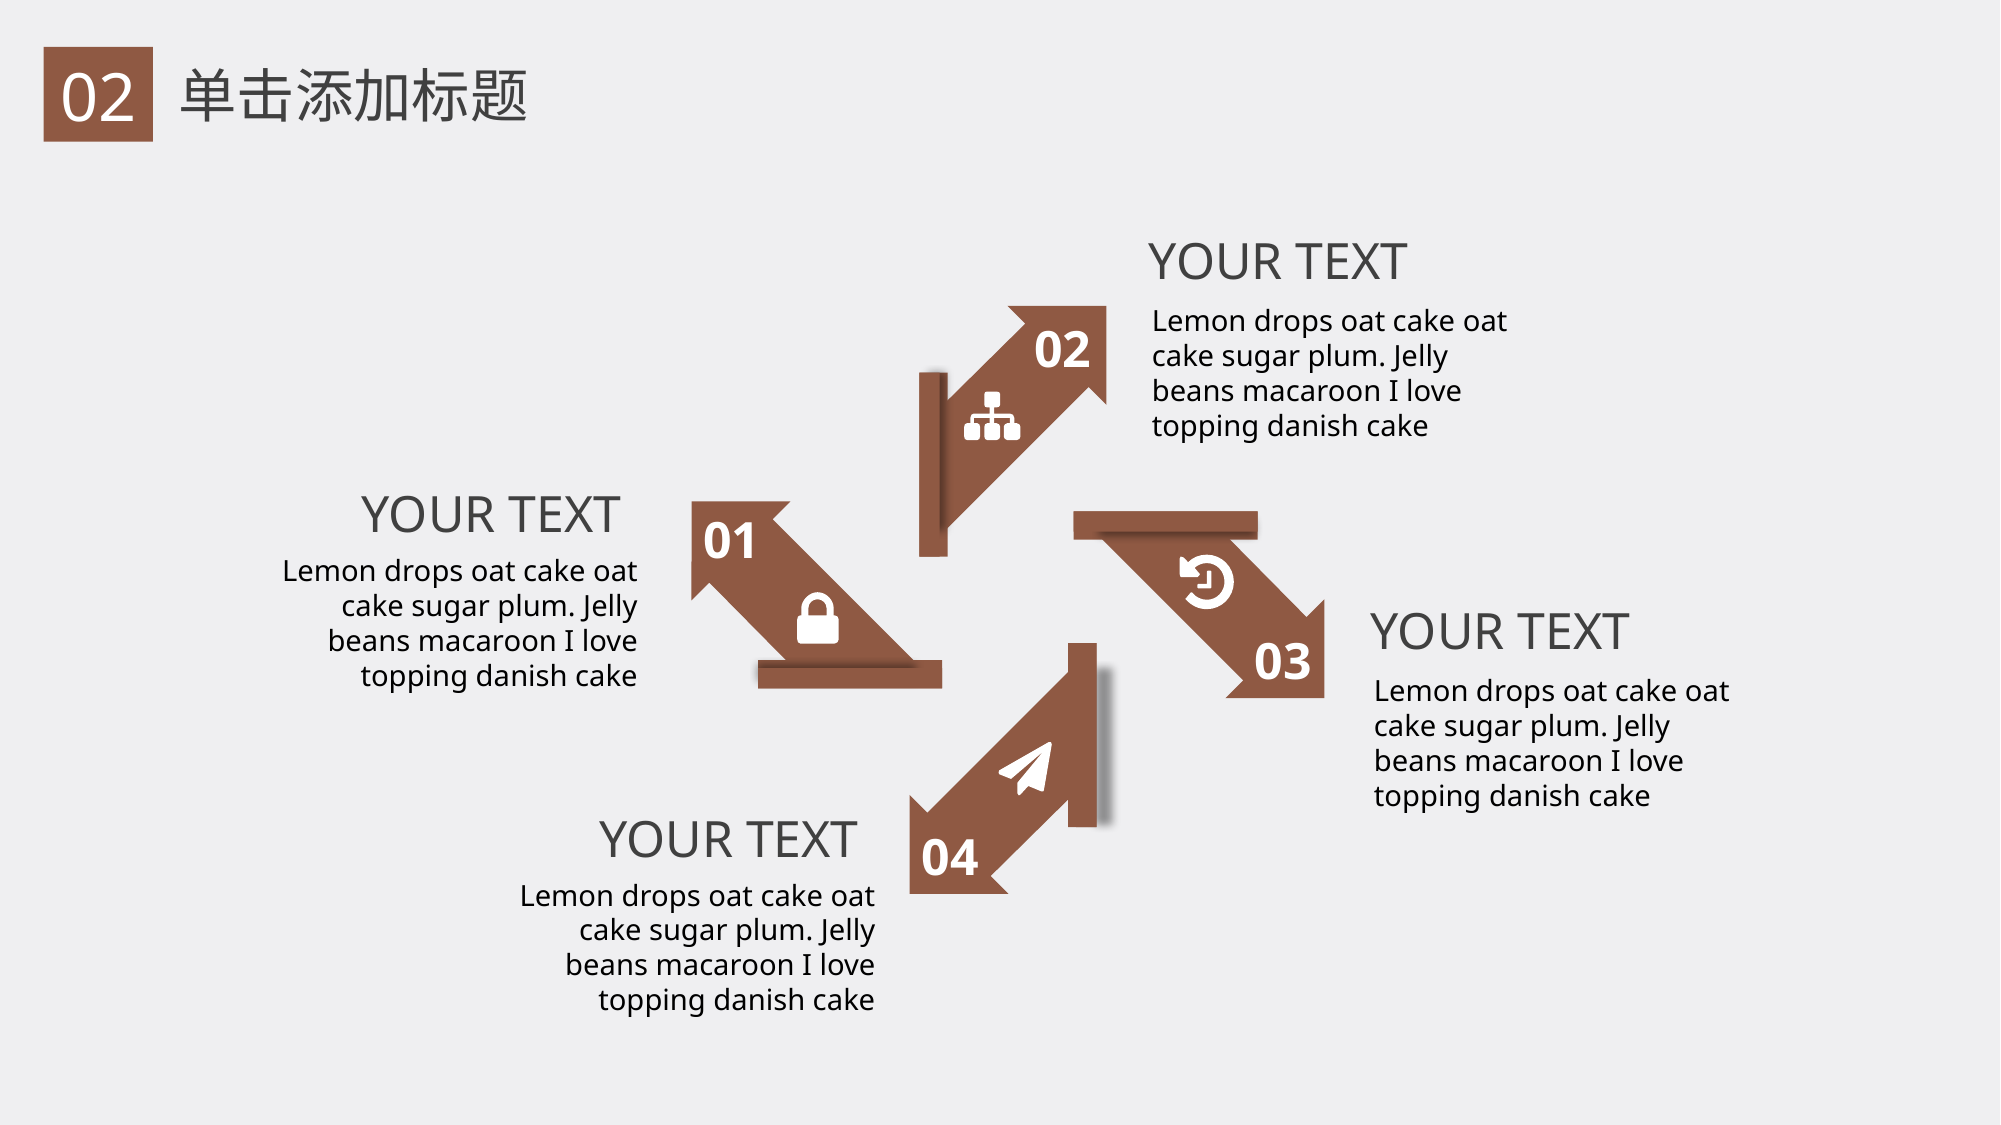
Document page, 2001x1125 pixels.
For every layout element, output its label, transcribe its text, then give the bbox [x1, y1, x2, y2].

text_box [264, 222, 1748, 1033]
text_box 02 [43, 46, 153, 142]
text_box 单击添加标题 [163, 52, 626, 137]
